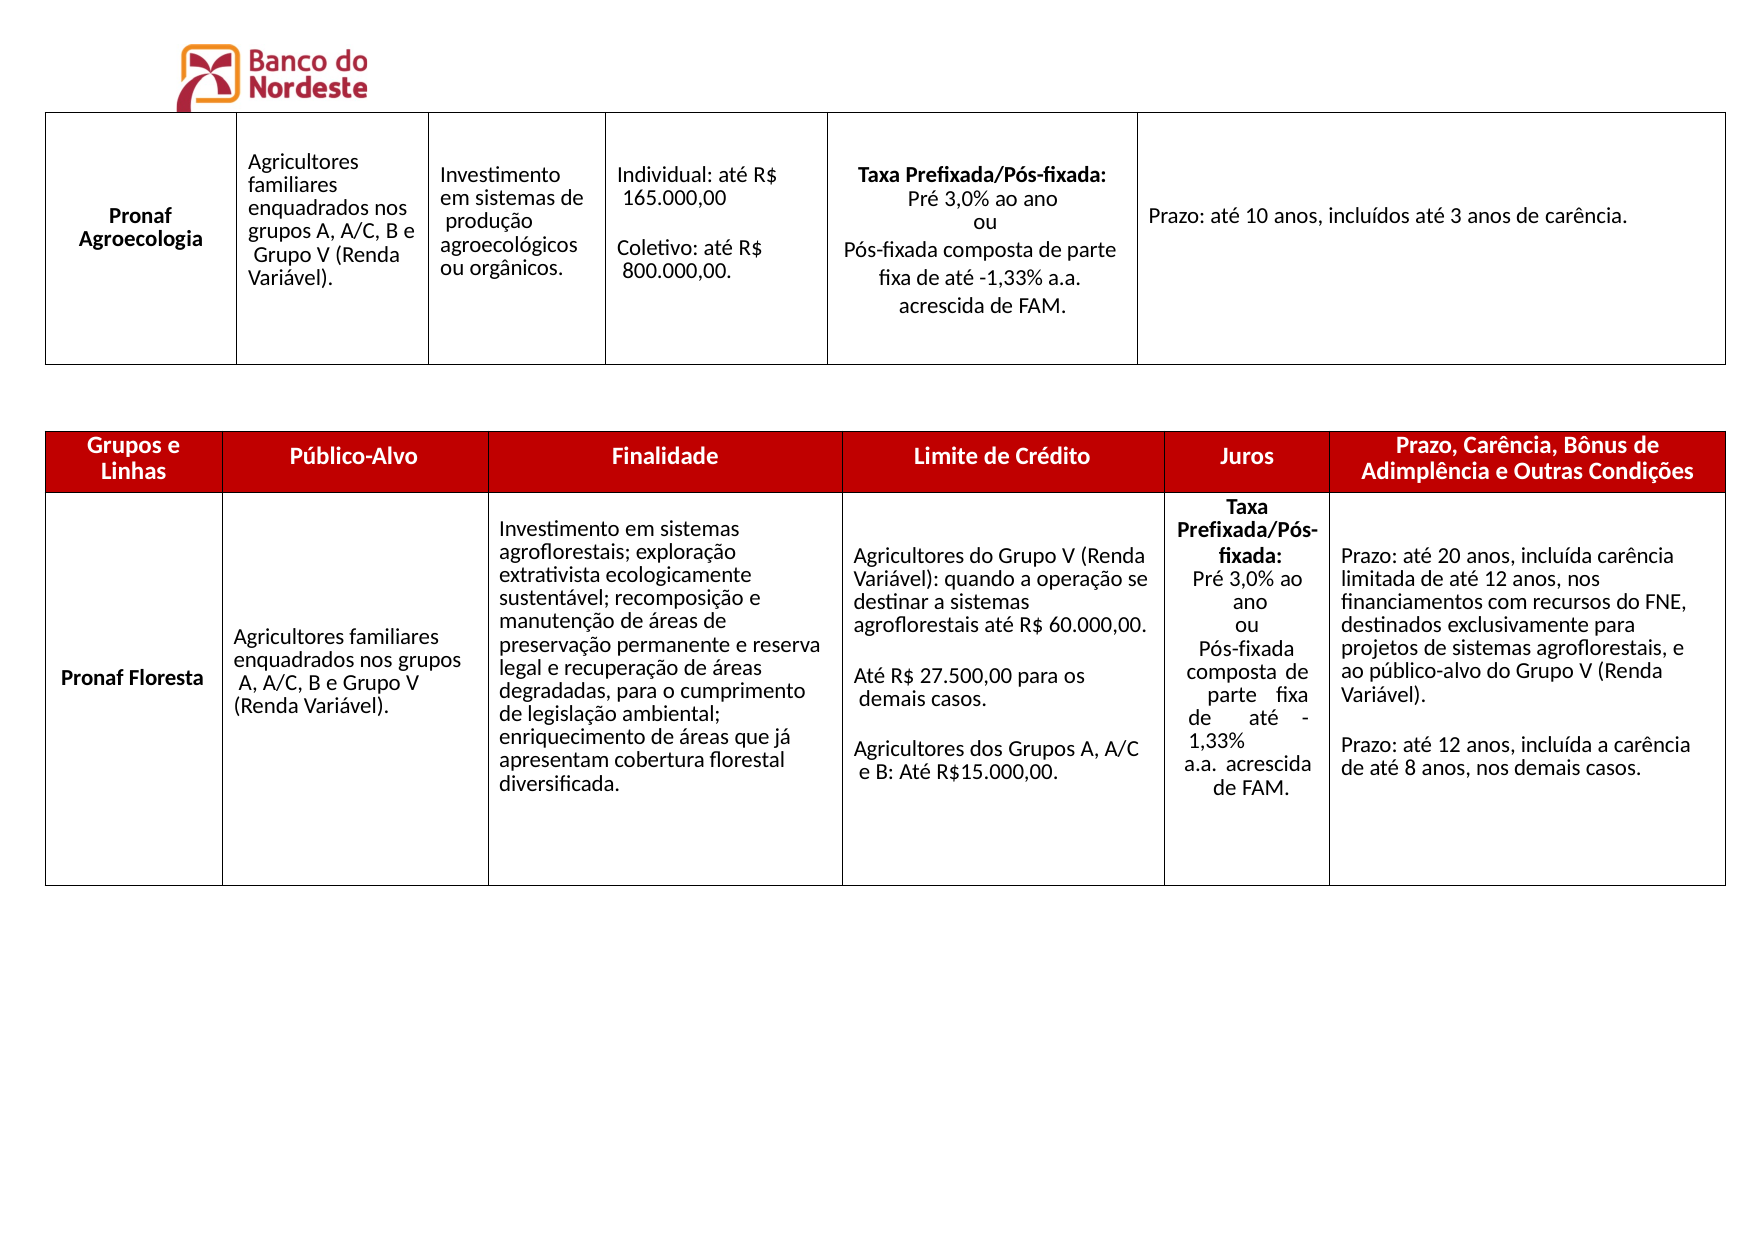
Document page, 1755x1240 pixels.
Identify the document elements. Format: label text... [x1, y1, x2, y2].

table_header Individual: até R$ 165.000,00 Coletivo: até R$ 800.000,00. [606, 113, 827, 364]
table_cell Prazo: até 20 anos, incluída carência limitada de até 12 anos, nos financiamentos com recursos do FNE, destinados exclusivamente para projetos de sistemas agroflorestais, e ao público-alvo do Grupo V (Renda Variável). Prazo: até 12 anos, incluída a carência de até 8 anos, nos demais casos. [1330, 493, 1725, 885]
table_header Prazo: até 10 anos, incluídos até 3 anos de carência. [1138, 113, 1725, 364]
table_header Prazo, Carência, Bônus de Adimplência e Outras Condições [1330, 432, 1725, 492]
table_header Taxa Prefixada/Pós-fixada: Pré 3,0% ao ano ou Pós-fixada composta de parte fixa de até -1,33% a.a. acrescida de FAM. [828, 113, 1137, 364]
table_header Finalidade [489, 432, 842, 492]
table_header Grupos e Linhas [46, 432, 222, 492]
table_cell Taxa Prefixada/Pós- fixada: Pré 3,0% ao ano ou Pós-fixada composta de parte fixa de até -1,33% a.a. acrescida de FAM. [1165, 493, 1329, 885]
table_header Agricultores familiares enquadrados nos grupos A, A/C, B e Grupo V (Renda Variável). [237, 113, 428, 364]
table_cell Pronaf Floresta [46, 493, 222, 885]
table_header Limite de Crédito [843, 432, 1164, 492]
table_header Pronaf Agroecologia [46, 113, 236, 364]
picture [176, 44, 368, 112]
table_header Investimento em sistemas de produção agroecológicos ou orgânicos. [429, 113, 605, 364]
table_cell Agricultores familiares enquadrados nos grupos A, A/C, B e Grupo V (Renda Variável). [223, 493, 488, 885]
table_cell Agricultores do Grupo V (Renda Variável): quando a operação se destinar a sistemas agroflorestais até R$ 60.000,00. Até R$ 27.500,00 para os demais casos. Agricultores dos Grupos A, A/C e B: Até R$15.000,00. [843, 493, 1164, 885]
table_cell Investimento em sistemas agroflorestais; exploração extrativista ecologicamente sustentável; recomposição e manutenção de áreas de preservação permanente e reserva legal e recuperação de áreas degradadas, para o cumprimento de legislação ambiental; enriquecimento de áreas que já apresentam cobertura florestal diversificada. [489, 493, 842, 885]
table_header Público-Alvo [223, 432, 488, 492]
table_header Juros [1165, 432, 1329, 492]
